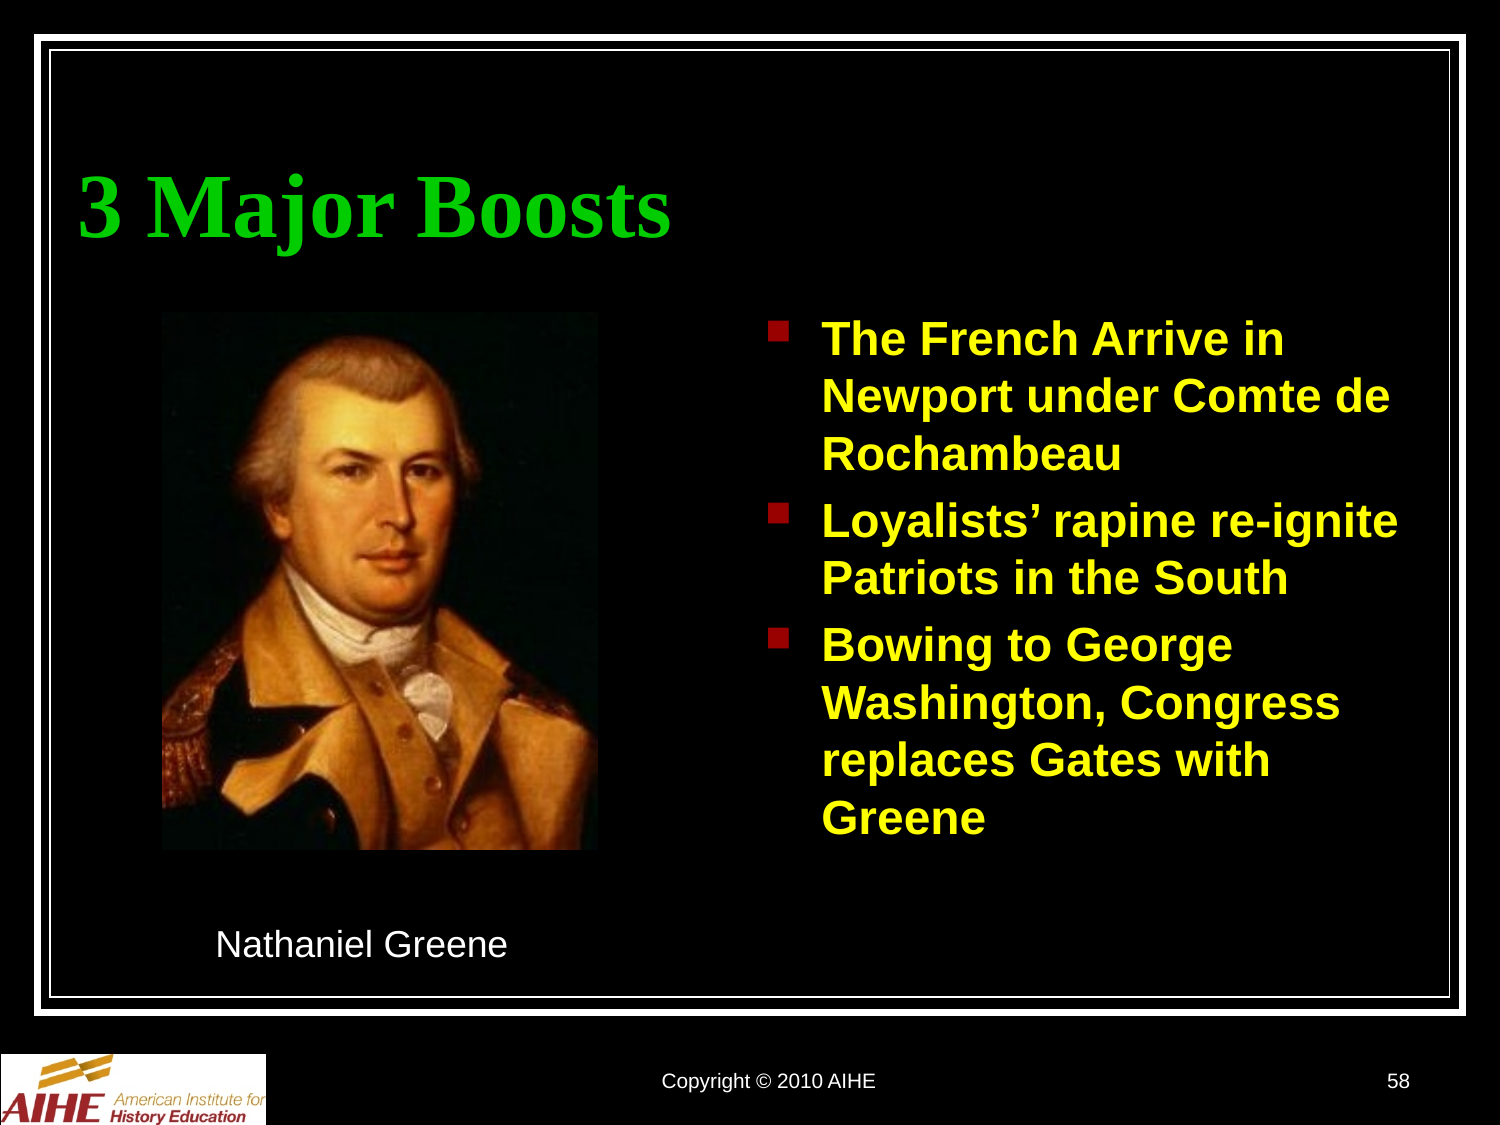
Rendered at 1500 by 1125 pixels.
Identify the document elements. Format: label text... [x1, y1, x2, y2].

text_box Nathaniel Greene [200, 912, 524, 973]
footer Copyright © 2010 AIHE [530, 1024, 1007, 1101]
list The French Arrive in Newport under Comte de Rochambeau Loyalists’ rapine re-ignite Patriots in the South Bowing to George Washington, Congress replaces Gates with Greene [749, 299, 1426, 963]
picture [162, 312, 598, 851]
picture [0, 1052, 266, 1125]
title 3 Major Boosts [62, 74, 1401, 263]
slide_number 58 [1112, 1024, 1426, 1101]
